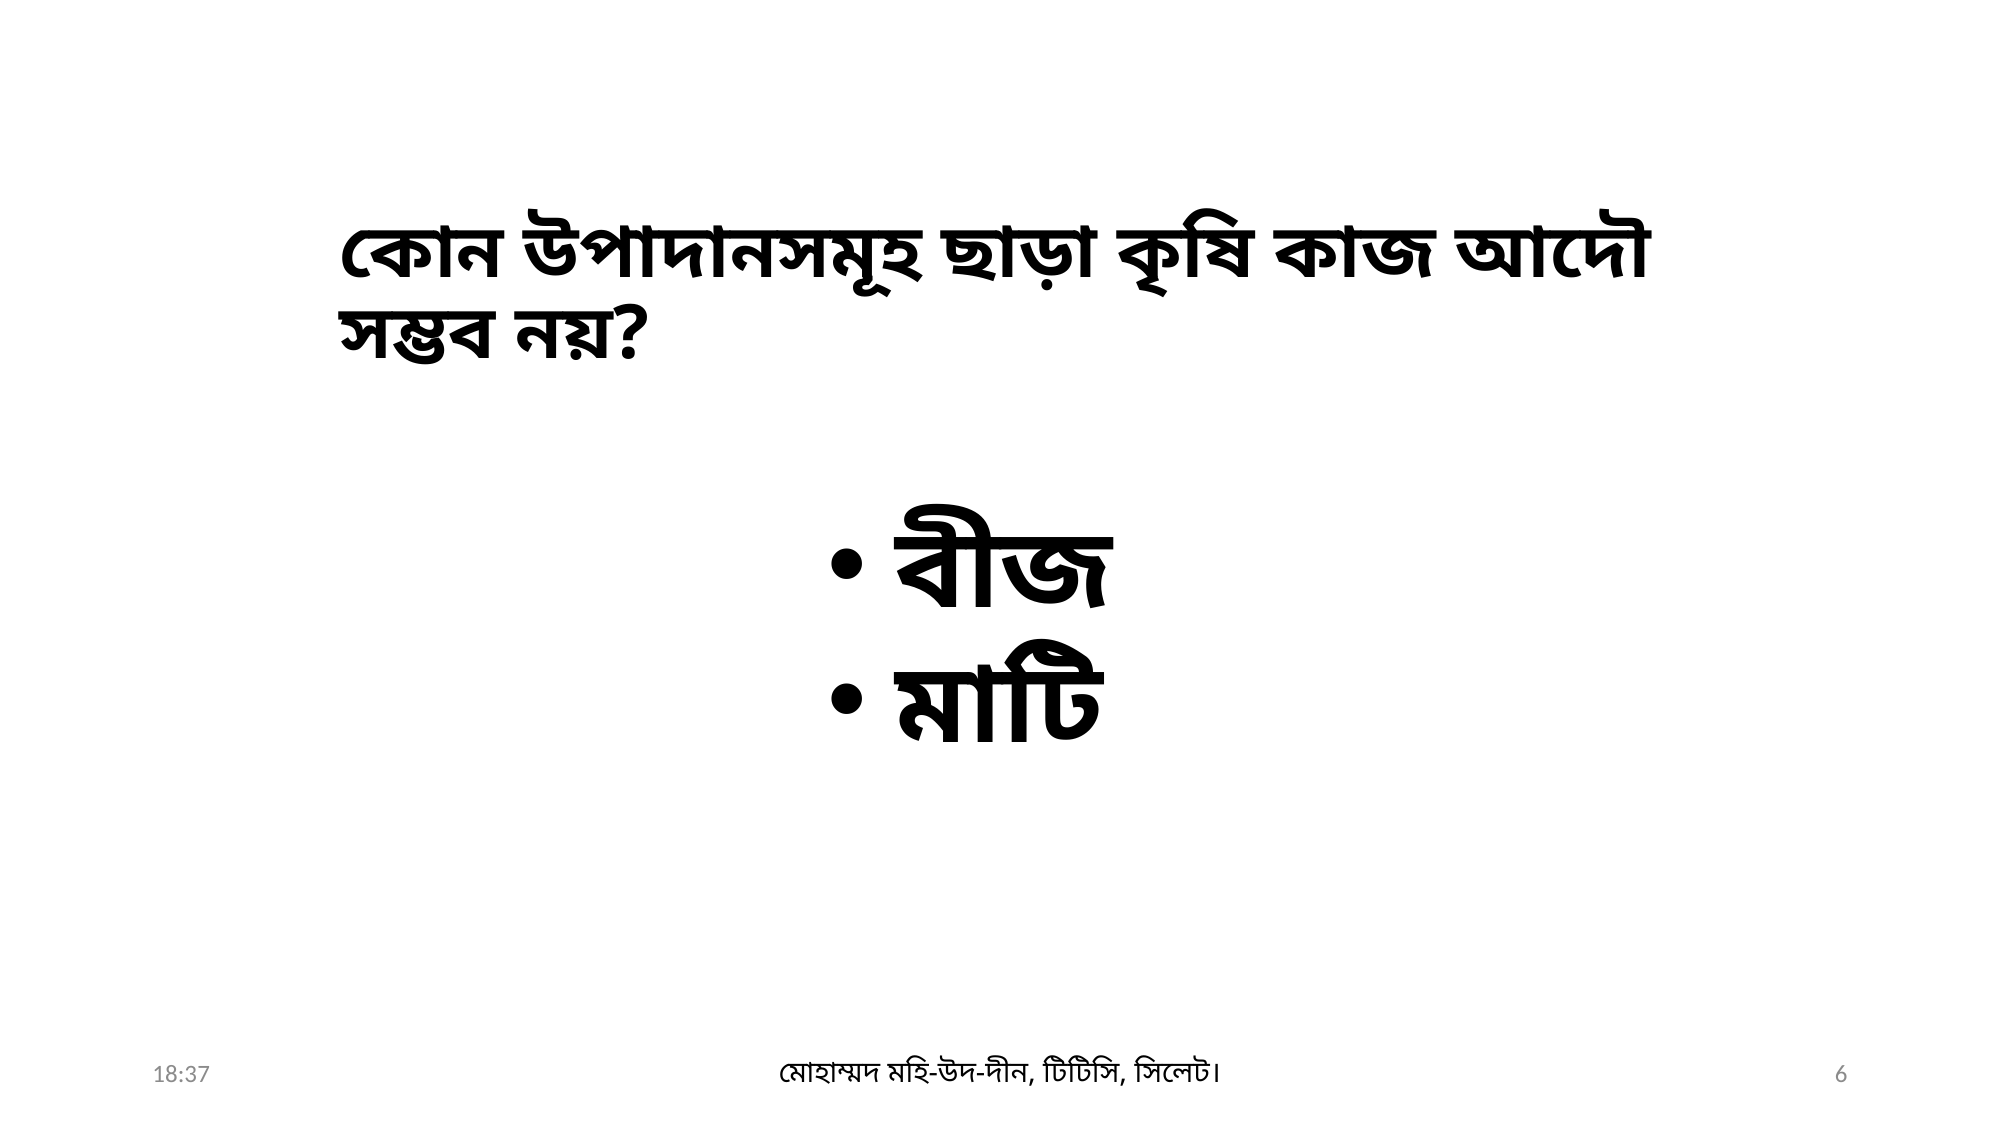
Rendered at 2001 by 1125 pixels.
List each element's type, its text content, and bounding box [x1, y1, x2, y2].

slide_number 6 [1412, 1042, 1863, 1103]
footer মোহাম্মদ মহি-উদ-দীন, টিটিসি, সিলেট। [662, 1042, 1338, 1103]
text_box বীজ মাটি [812, 487, 1163, 773]
title কোন উপাদানসমূহ ছাড়া কৃষি কাজ আদৌ সম্ভব নয়? [324, 200, 1675, 388]
slide_number শুক্রবার, 25 সেপ্টেম্বর, 2020 [137, 1042, 588, 1103]
